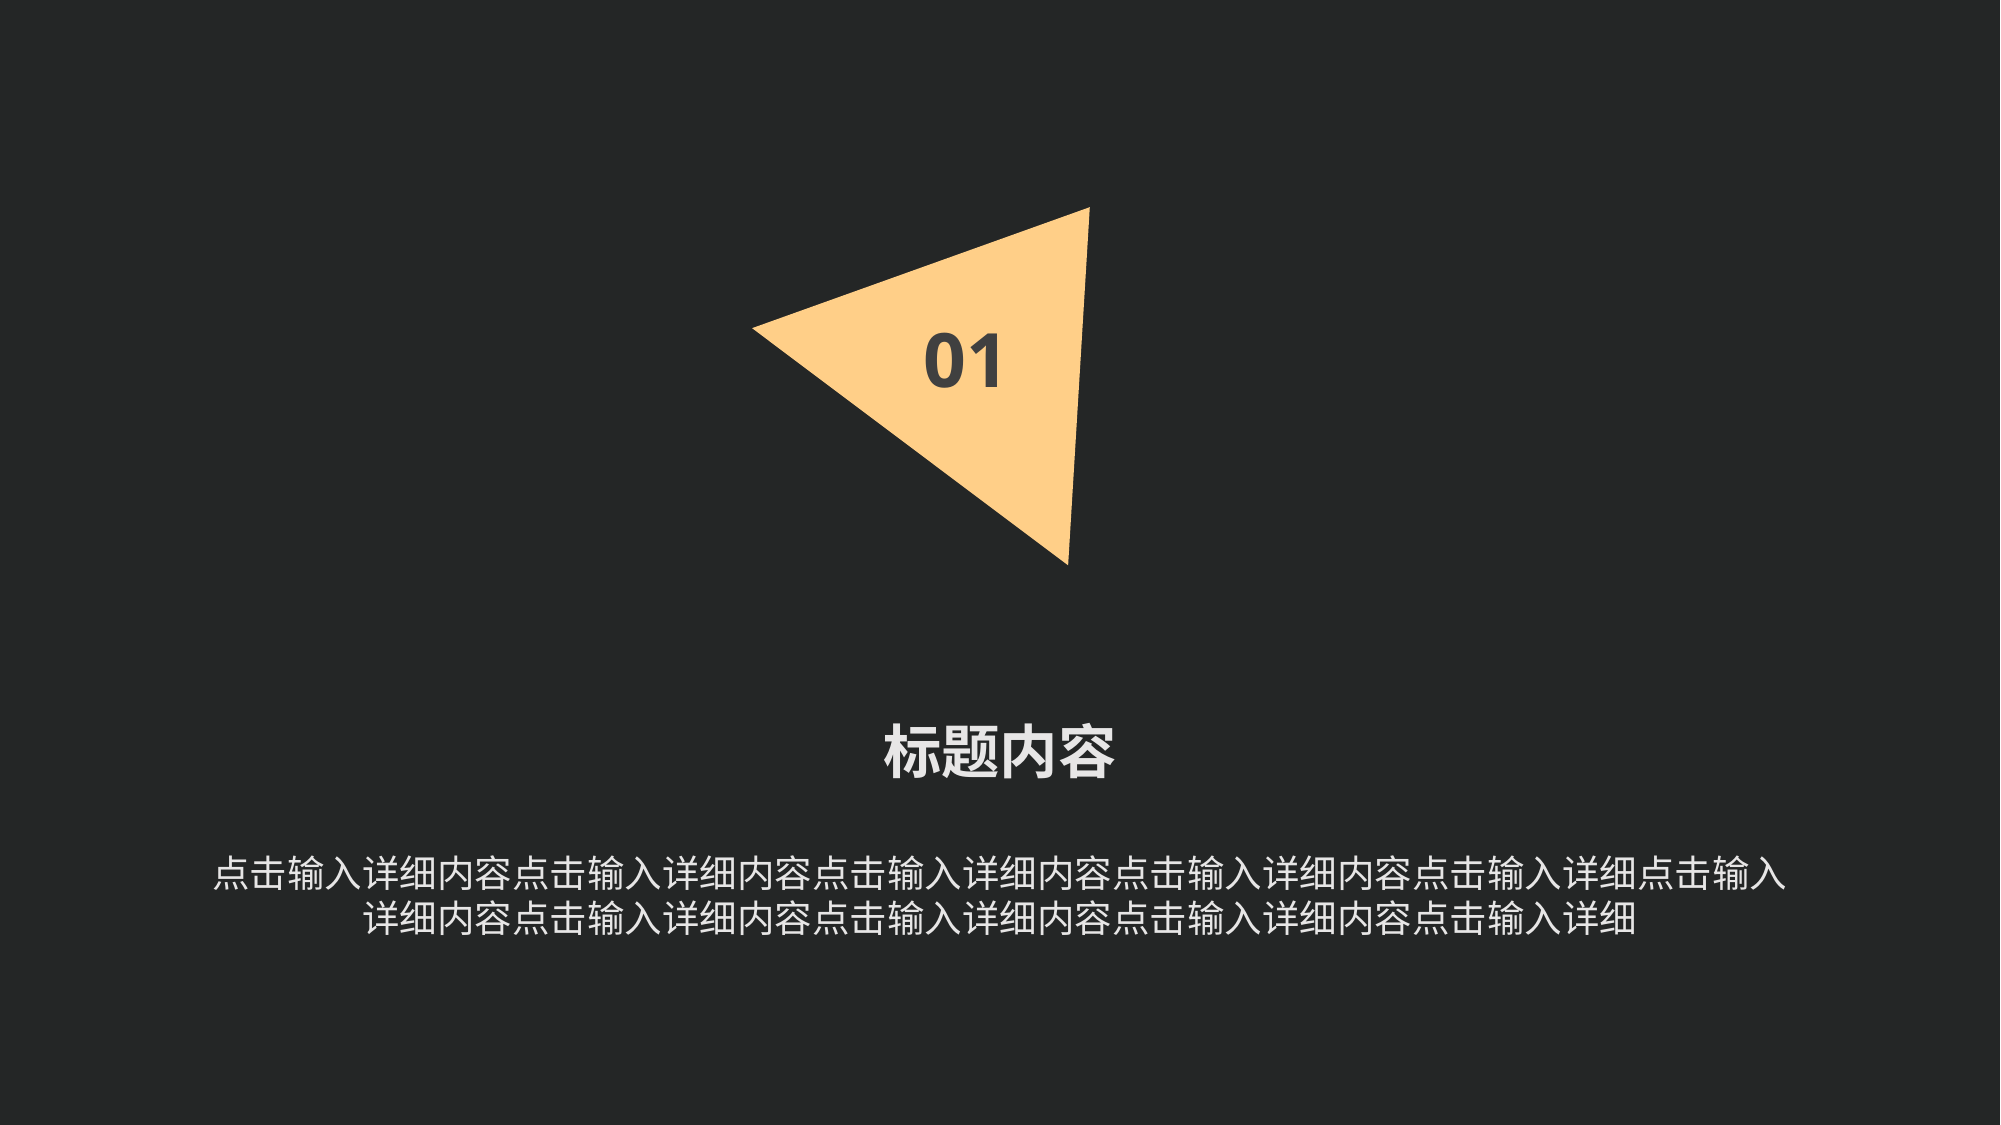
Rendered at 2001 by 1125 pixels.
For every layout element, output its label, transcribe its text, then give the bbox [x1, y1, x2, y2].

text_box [802, 177, 1198, 477]
text_box 点击输入详细内容点击输入详细内容点击输入详细内容点击输入详细内容点击输入详细点击输入详细内容点击输入详细内容点击输入详细内容点击输入详细内容点击输入详细 [182, 842, 1818, 948]
text_box 标题内容 [719, 707, 1281, 792]
